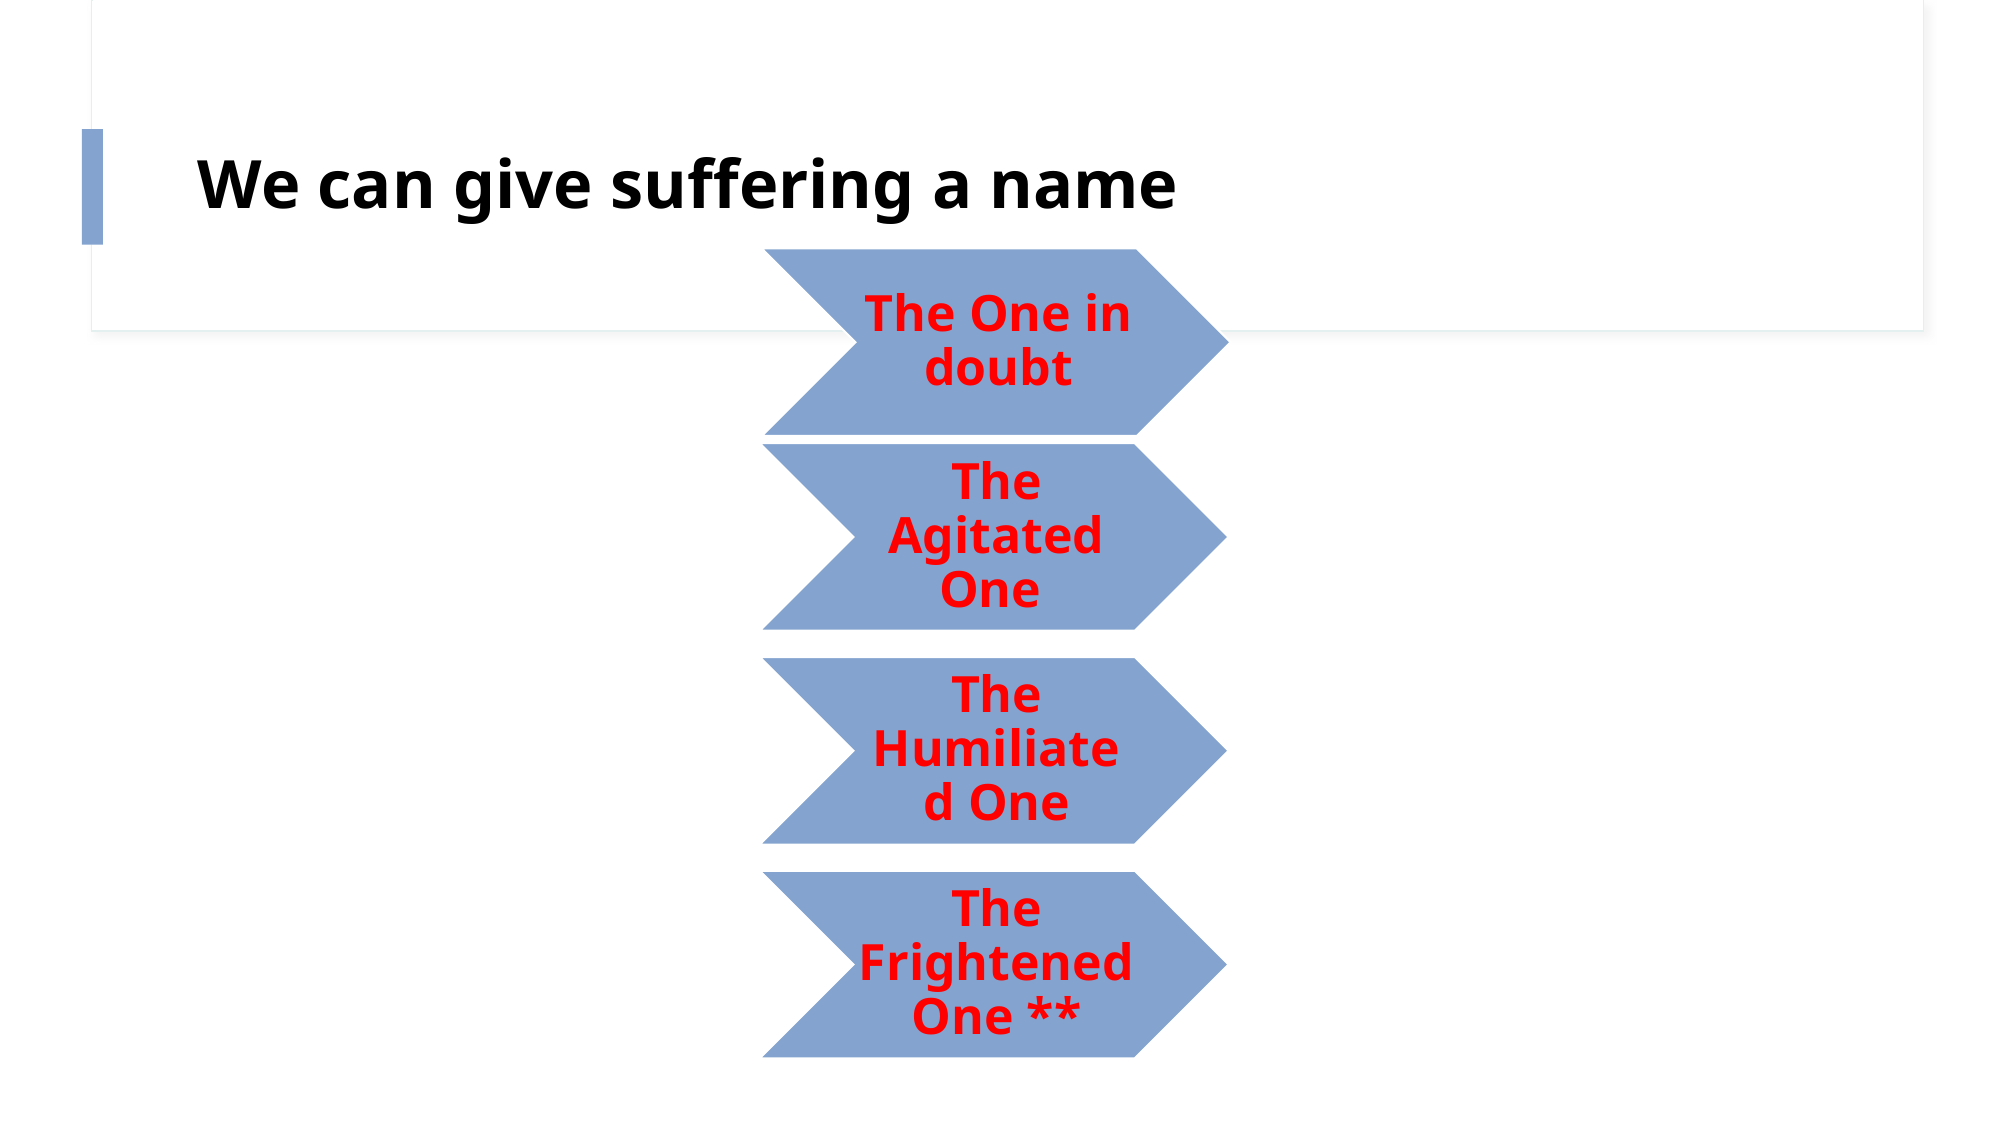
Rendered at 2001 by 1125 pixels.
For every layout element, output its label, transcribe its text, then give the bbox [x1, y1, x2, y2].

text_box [397, 229, 1591, 1059]
title We can give suffering a name [183, 90, 1851, 284]
